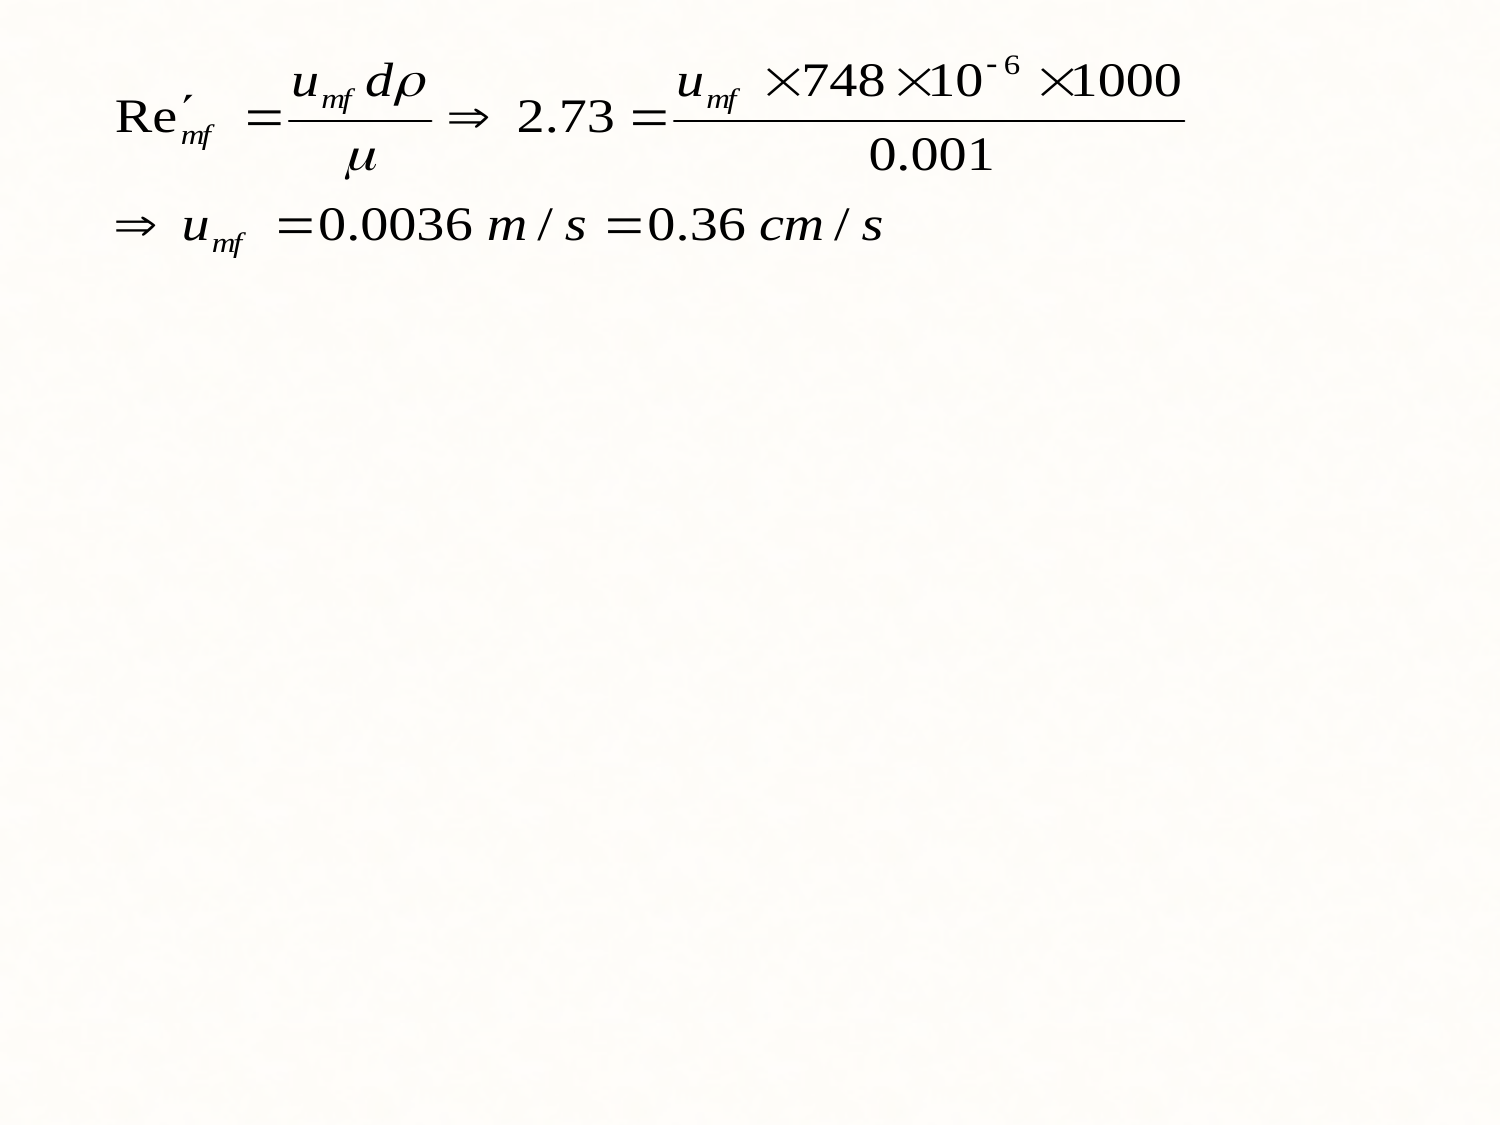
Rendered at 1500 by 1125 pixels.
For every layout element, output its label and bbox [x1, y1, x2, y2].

text_box [105, 43, 1194, 269]
